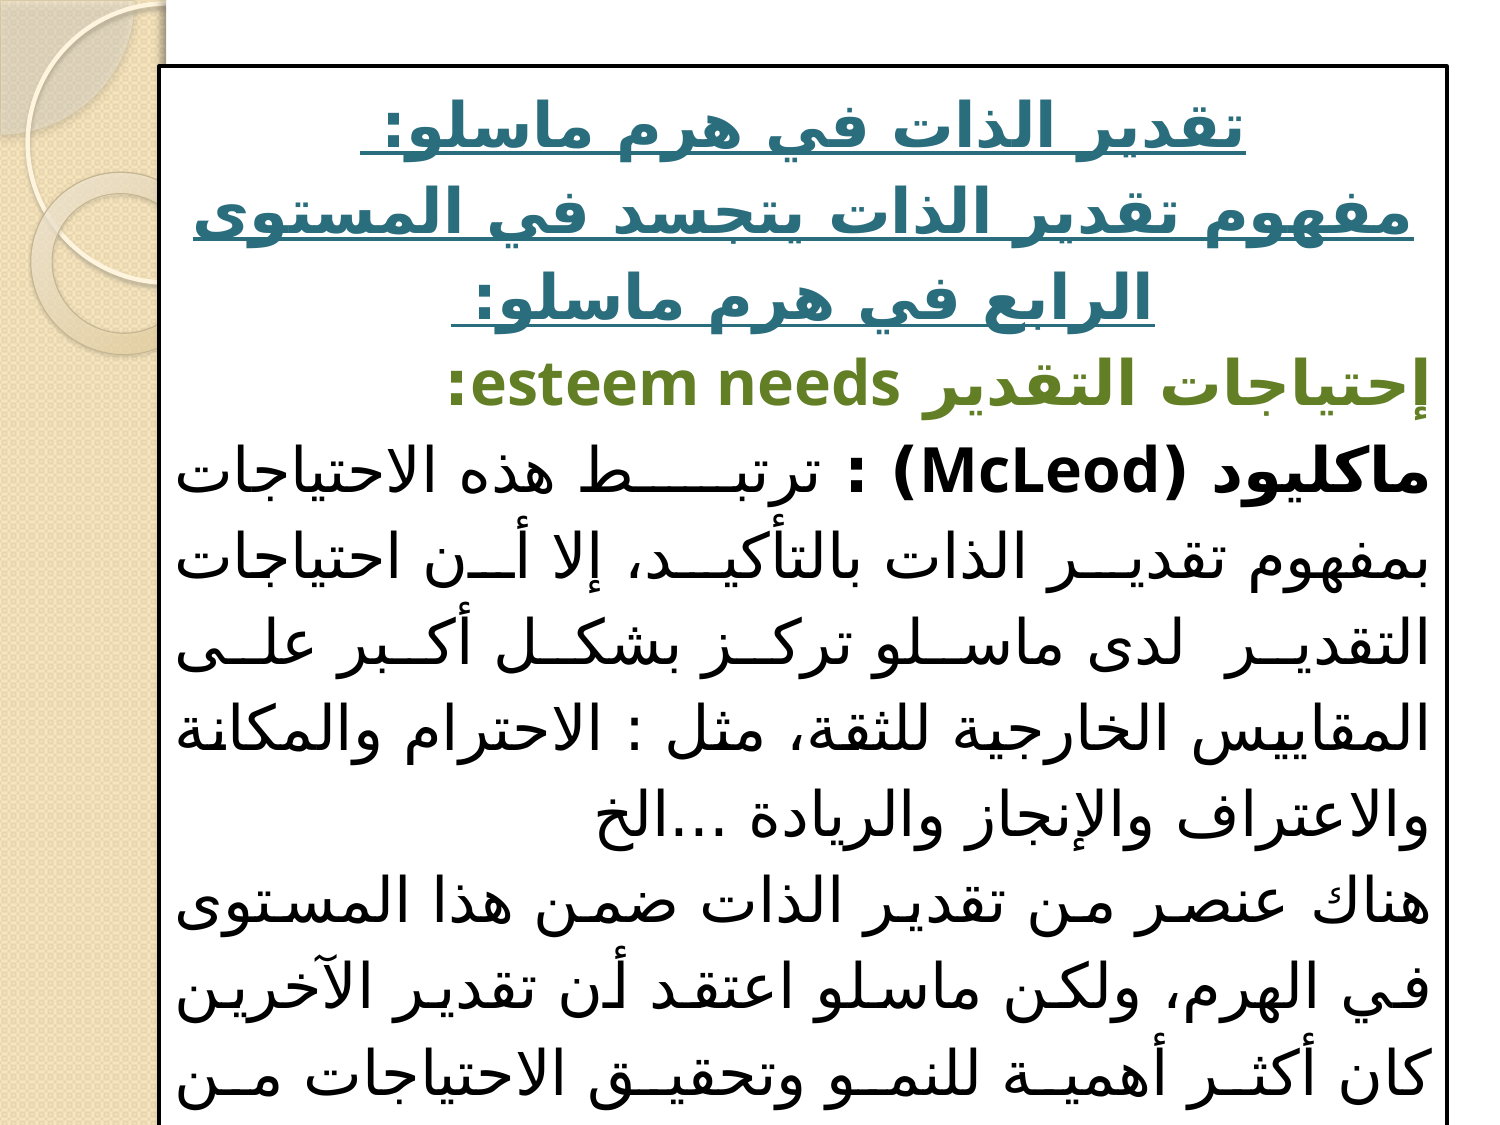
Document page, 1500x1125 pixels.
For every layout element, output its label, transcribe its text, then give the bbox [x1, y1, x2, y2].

text_box تقدير الذات في هرم ماسلو: مفهوم تقدير الذات يتجسد في المستوى الرابع في هرم ماسلو: إحتياجات التقدير esteem needs: ماكليود (McLeod) : ترتبط هذه الاحتياجات بمفهوم تقدير الذات بالتأكيد، إلا أن احتياجات التقدير لدى ماسلو تركز بشكل أكبر على المقاييس الخارجية للثقة، مثل : الاحترام والمكانة والاعتراف والإنجاز والريادة ...الخ هناك عنصر من تقدير الذات ضمن هذا المستوى في الهرم، ولكن ماسلو اعتقد أن تقدير الآخرين كان أكثر أهمية للنمو وتحقيق الاحتياجات من تقدير الذات. شرح أنه من أجل تحقيق الذات self-actualization يجب أن تتم مقابلة احتياجاتهم للتقدير الداخلي والاحترام من الآخرين. [157, 64, 1449, 1125]
